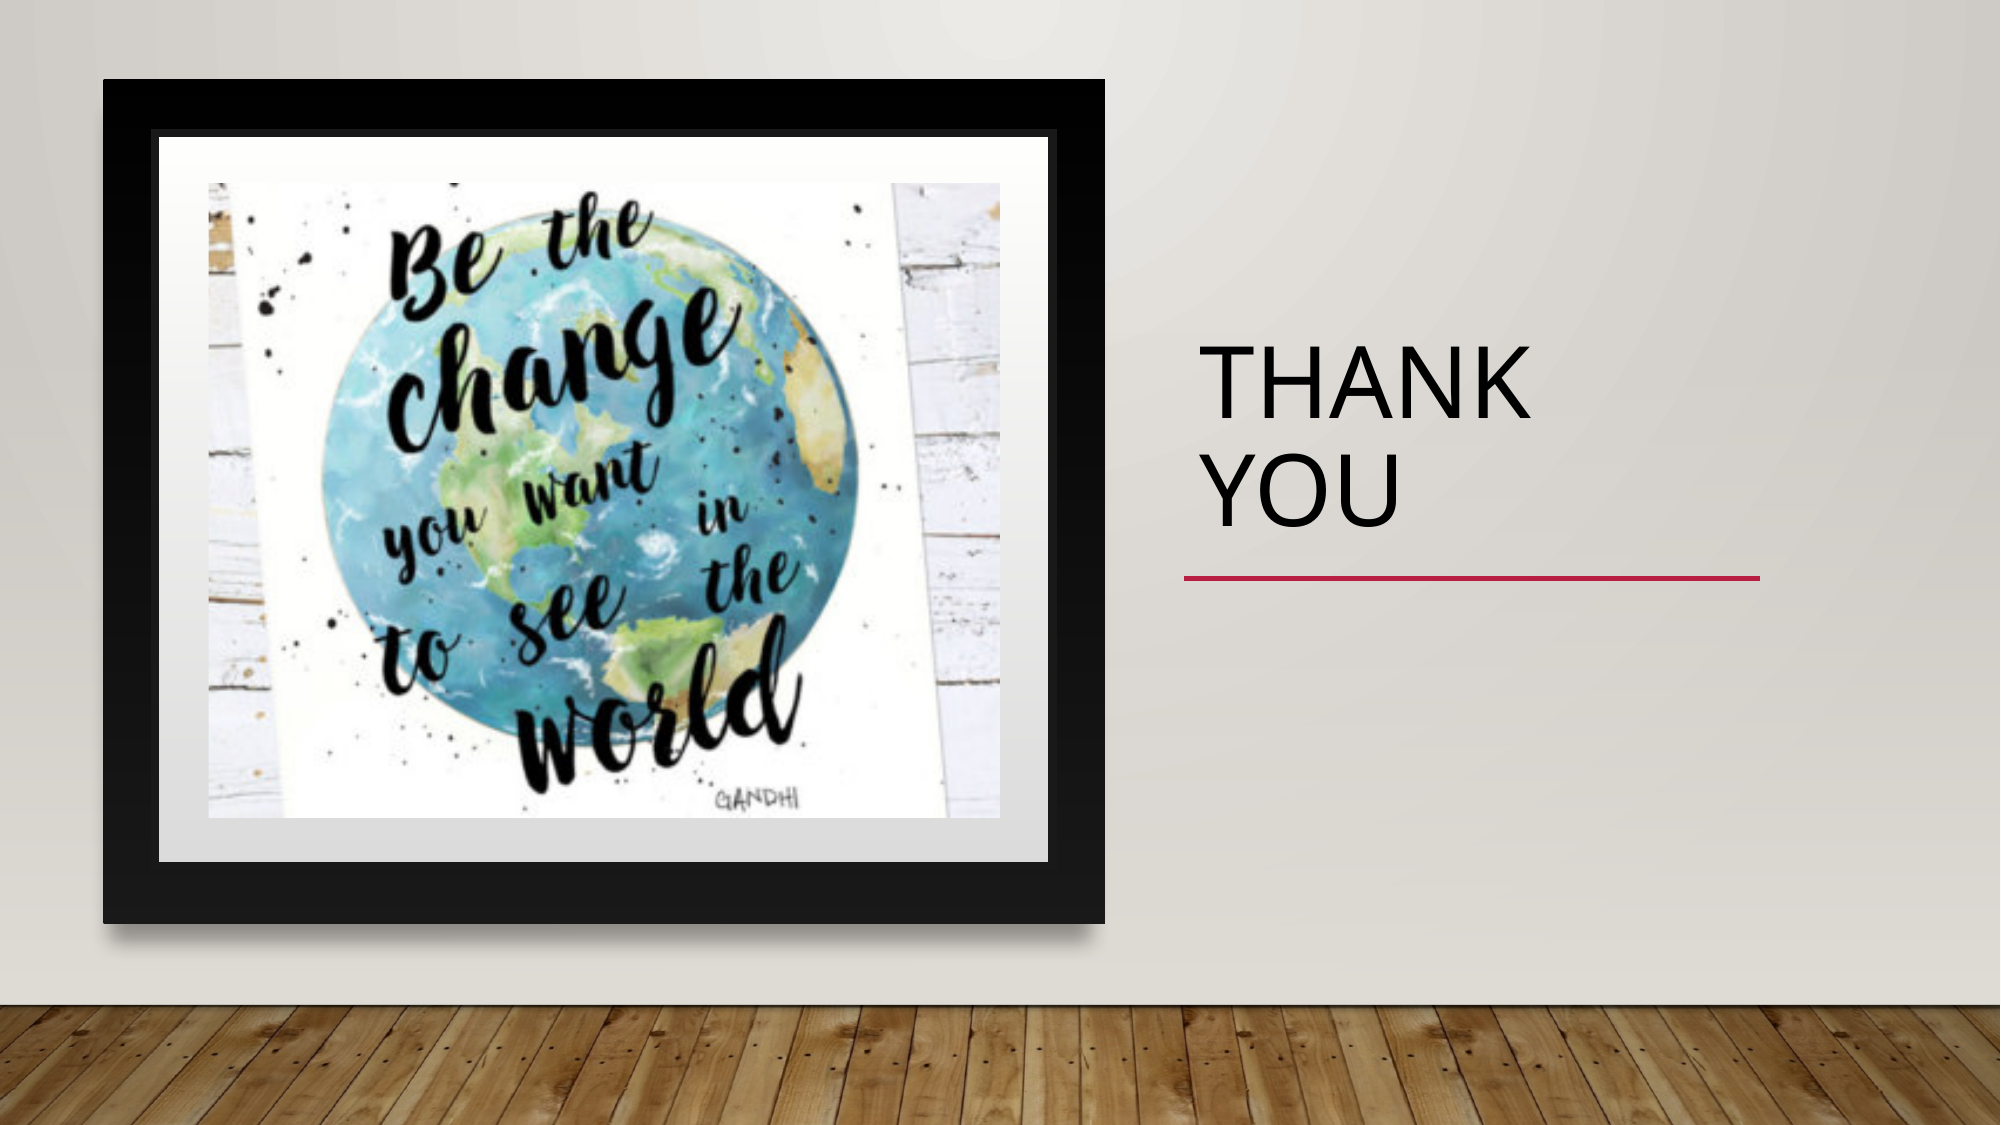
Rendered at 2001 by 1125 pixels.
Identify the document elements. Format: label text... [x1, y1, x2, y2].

text_box [0, 330, 2000, 1004]
picture [0, 1006, 2000, 1125]
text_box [103, 78, 1106, 924]
text_box [0, 0, 2000, 330]
picture [208, 182, 1001, 818]
title Thank you [1184, 158, 1762, 549]
